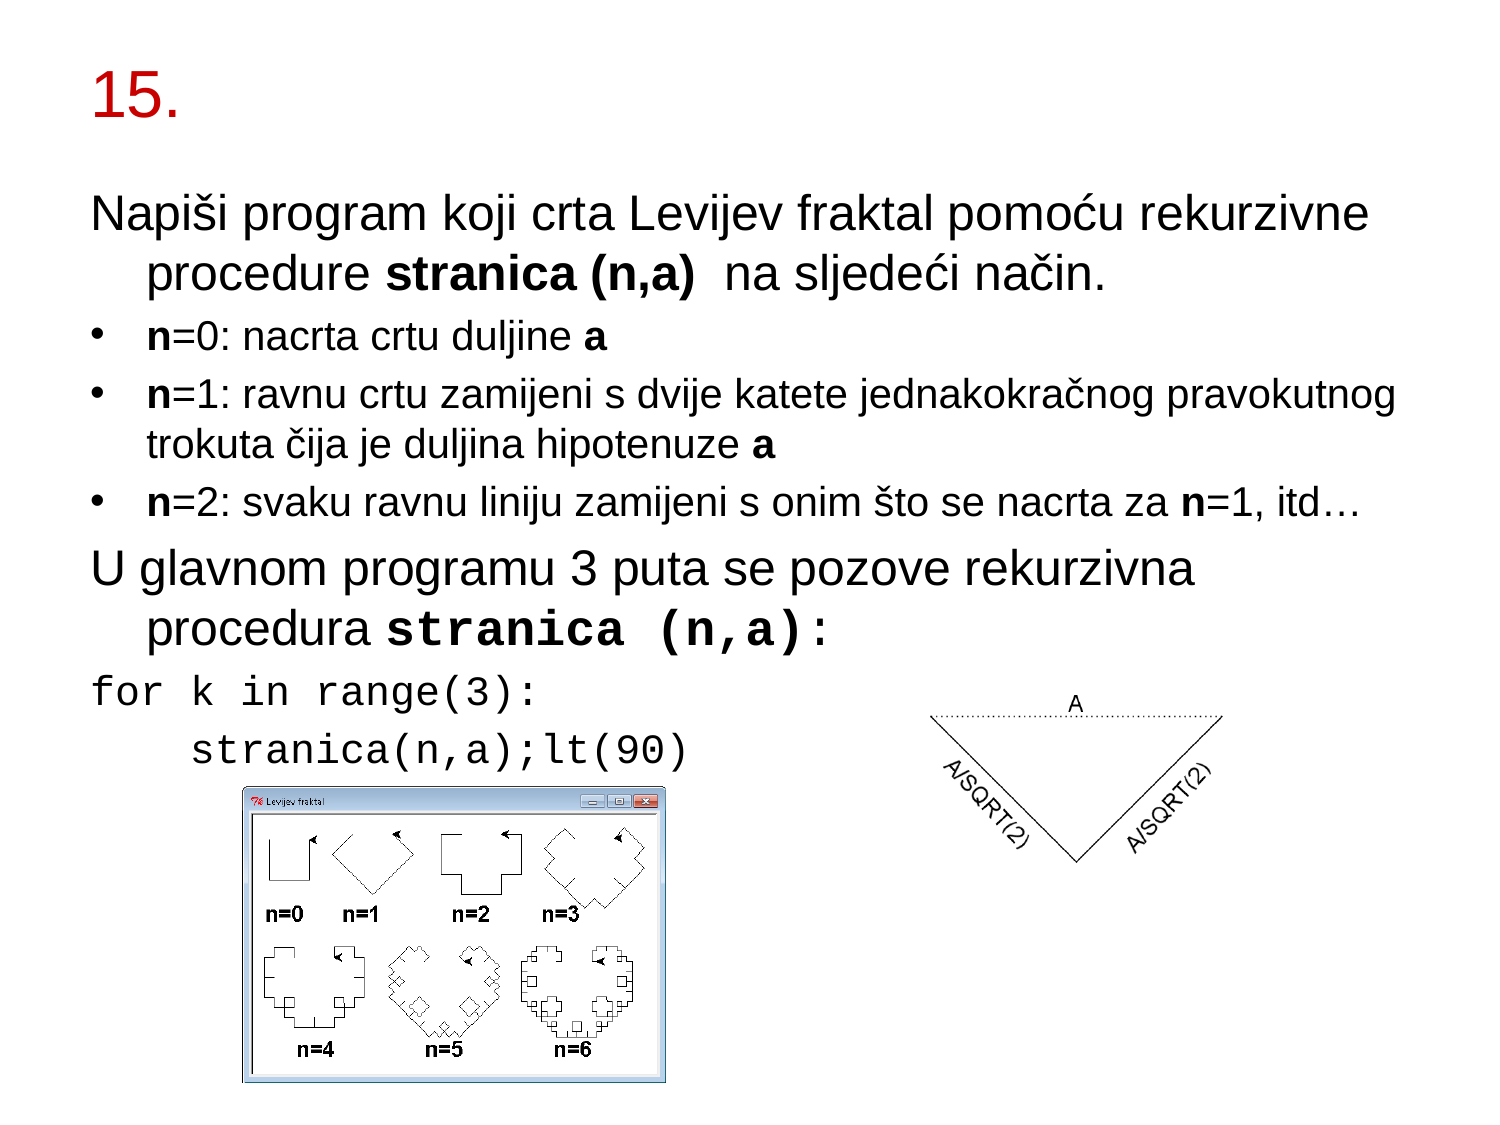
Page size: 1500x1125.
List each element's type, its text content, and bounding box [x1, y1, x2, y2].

list Napiši program koji crta Levijev fraktal pomoću rekurzivne procedure stranica (n,a) na sljedeći način. n=0: nacrta crtu duljine a n=1: ravnu crtu zamijeni s dvije katete jednakokračnog pravokutnog trokuta čija je duljina hipotenuze a n=2: svaku ravnu liniju zamijeni s onim što se nacrta za n=1, itd… U glavnom programu 3 puta se pozove rekurzivna procedura stranica (n,a): for k in range(3): stranica(n,a);lt(90) [74, 172, 1426, 1006]
picture [241, 786, 666, 1083]
title 15. [74, 44, 1426, 138]
picture [926, 692, 1231, 871]
